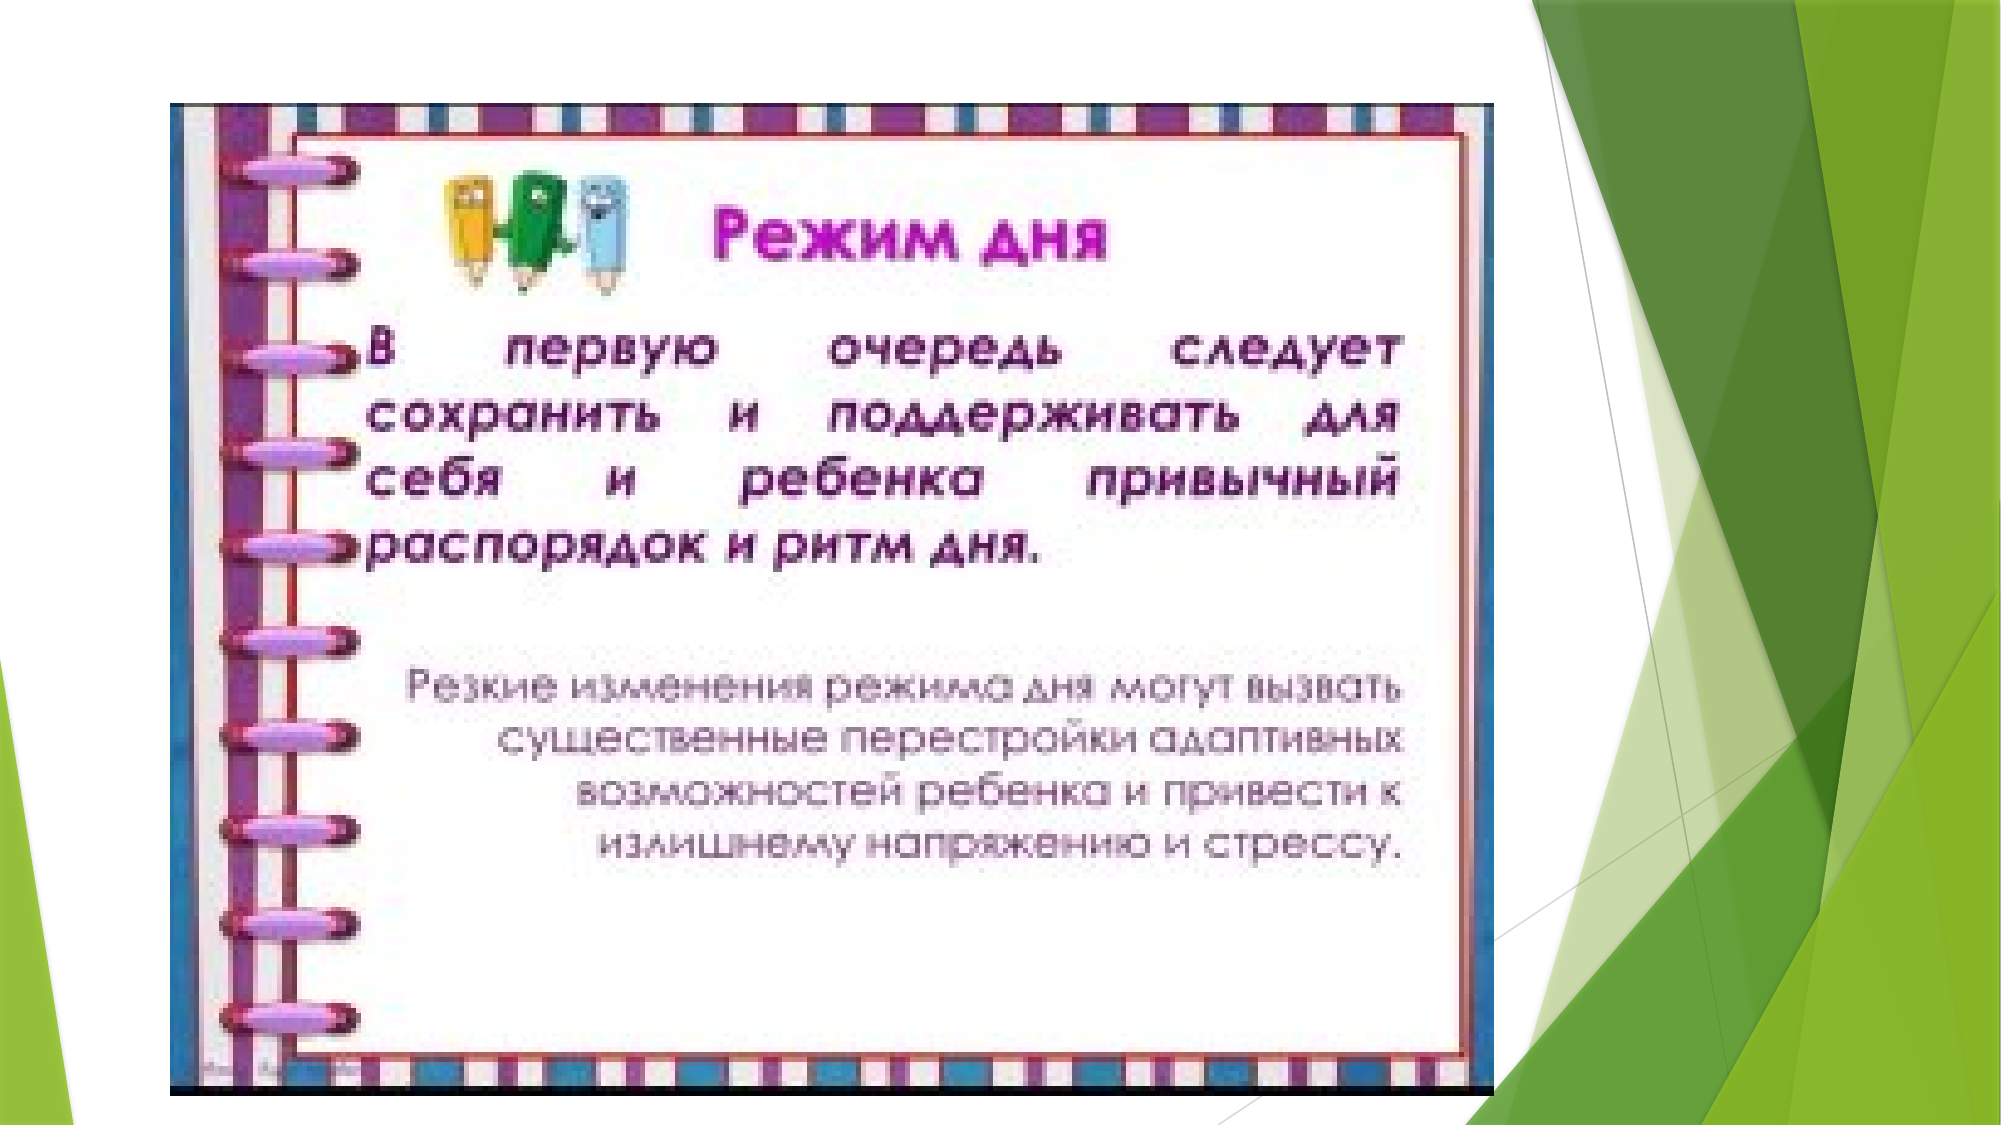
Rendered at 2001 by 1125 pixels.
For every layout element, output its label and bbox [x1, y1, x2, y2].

list [170, 102, 1495, 1096]
